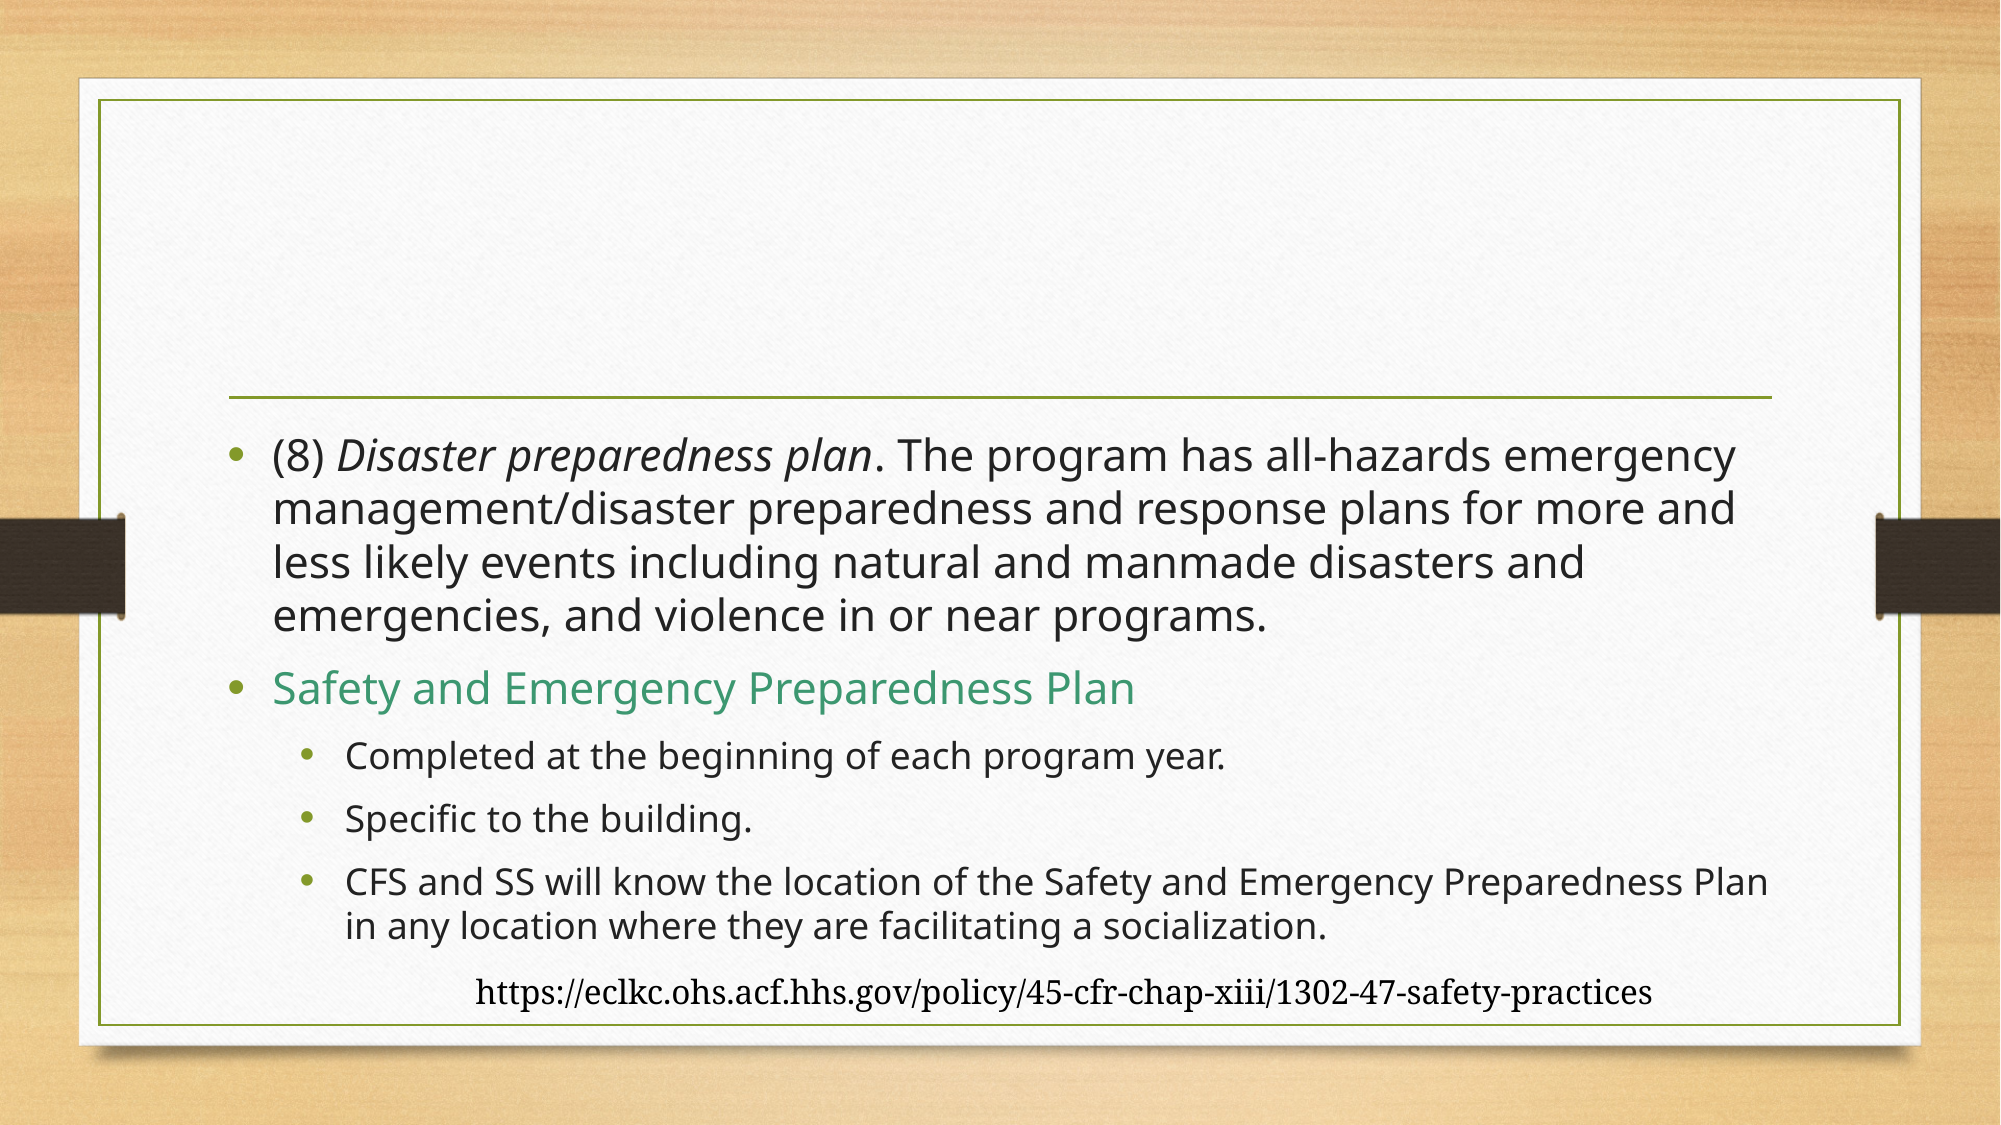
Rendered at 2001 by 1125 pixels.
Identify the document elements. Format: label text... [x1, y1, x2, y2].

list (8) Disaster preparedness plan. The program has all-hazards emergency management/disaster preparedness and response plans for more and less likely events including natural and manmade disasters and emergencies, and violence in or near programs. Safety and Emergency Preparedness Plan Completed at the beginning of each program year. Specific to the building. CFS and SS will know the location of the Safety and Emergency Preparedness Plan in any location where they are facilitating a socialization. [212, 419, 1788, 964]
picture [0, 0, 2001, 1125]
text_box https://eclkc.ohs.acf.hhs.gov/policy/45-cfr-chap-xiii/1302-47-safety-practices [460, 963, 1708, 1019]
